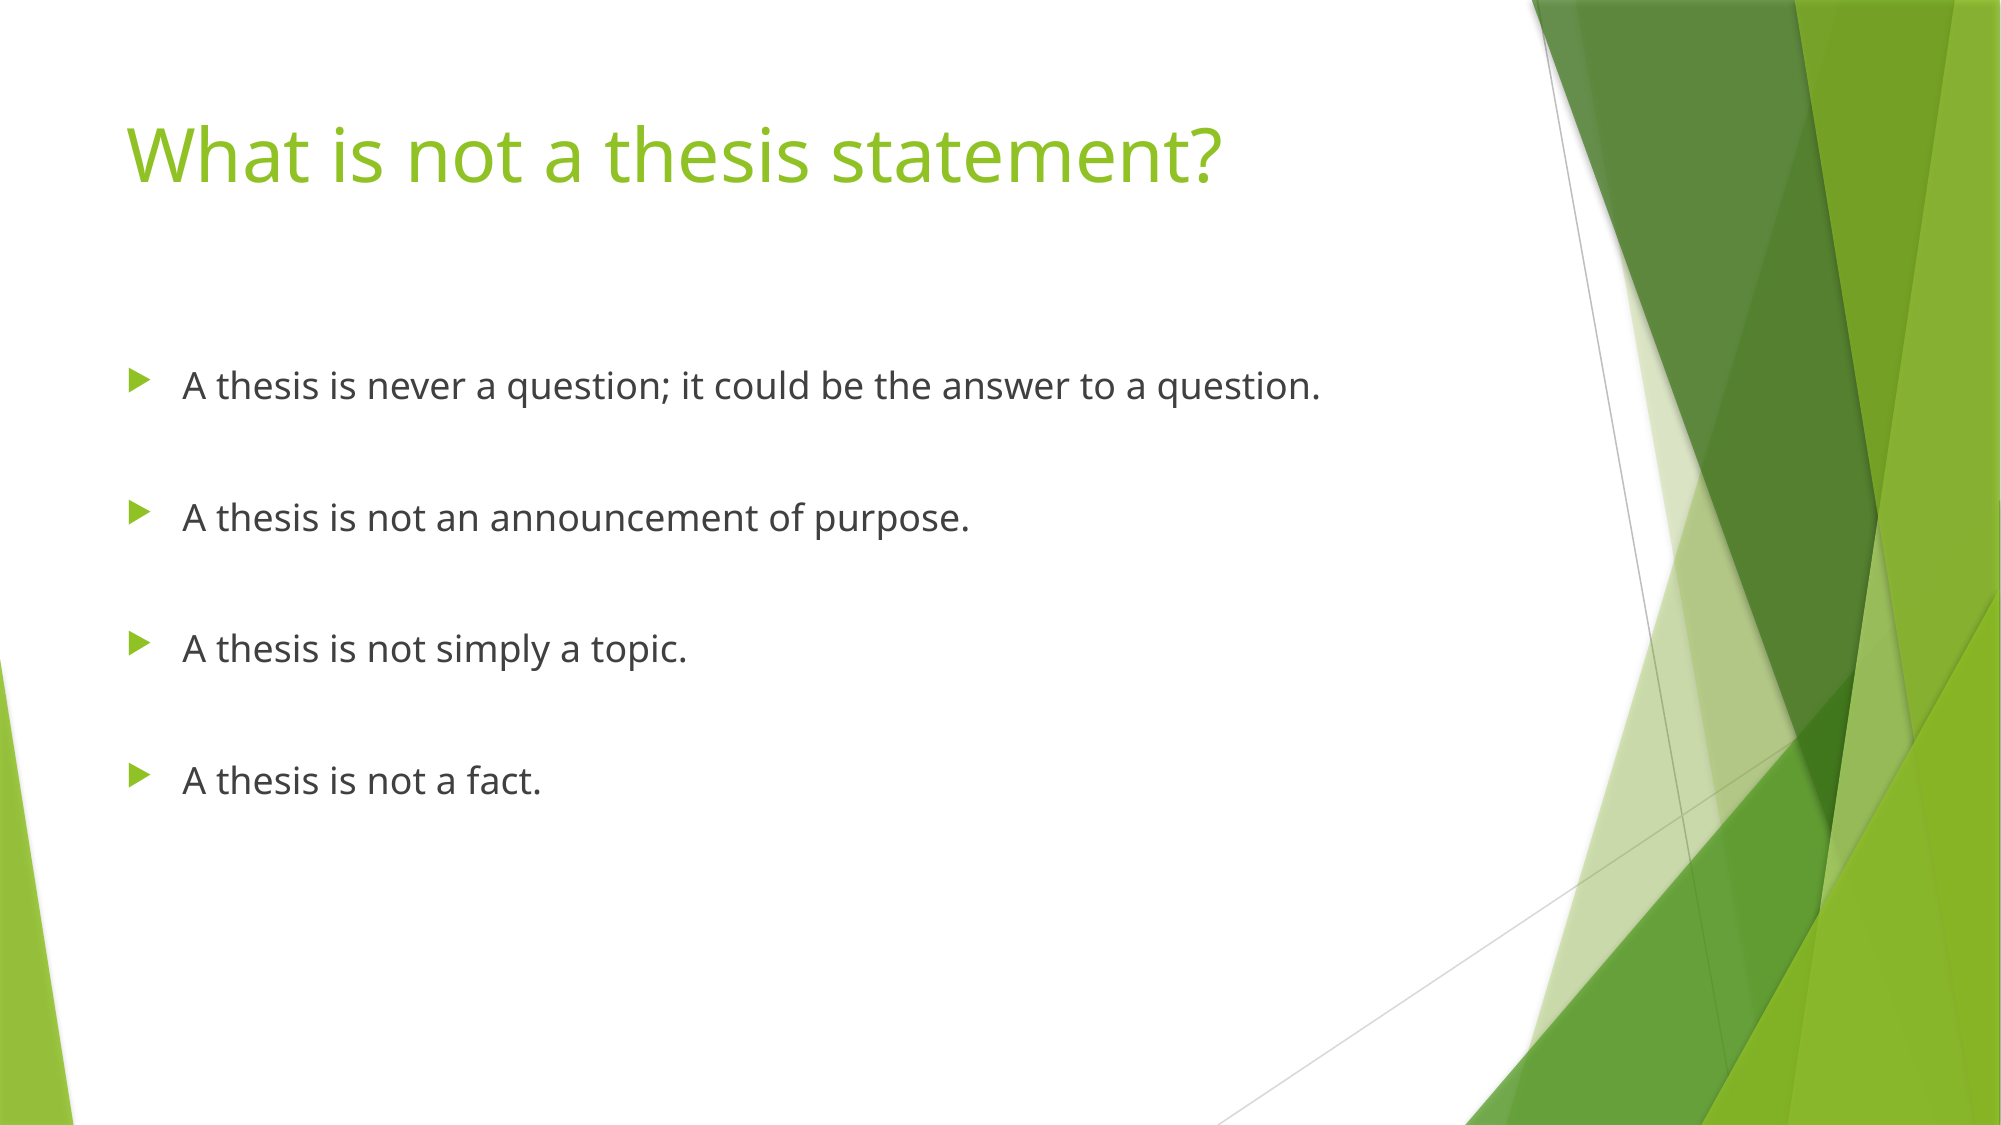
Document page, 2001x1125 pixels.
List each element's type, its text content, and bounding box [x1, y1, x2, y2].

list A thesis is never a question; it could be the answer to a question. A thesis is not an announcement of purpose. A thesis is not simply a topic. A thesis is not a fact. [111, 354, 1522, 992]
title What is not a thesis statement? [111, 99, 1522, 317]
